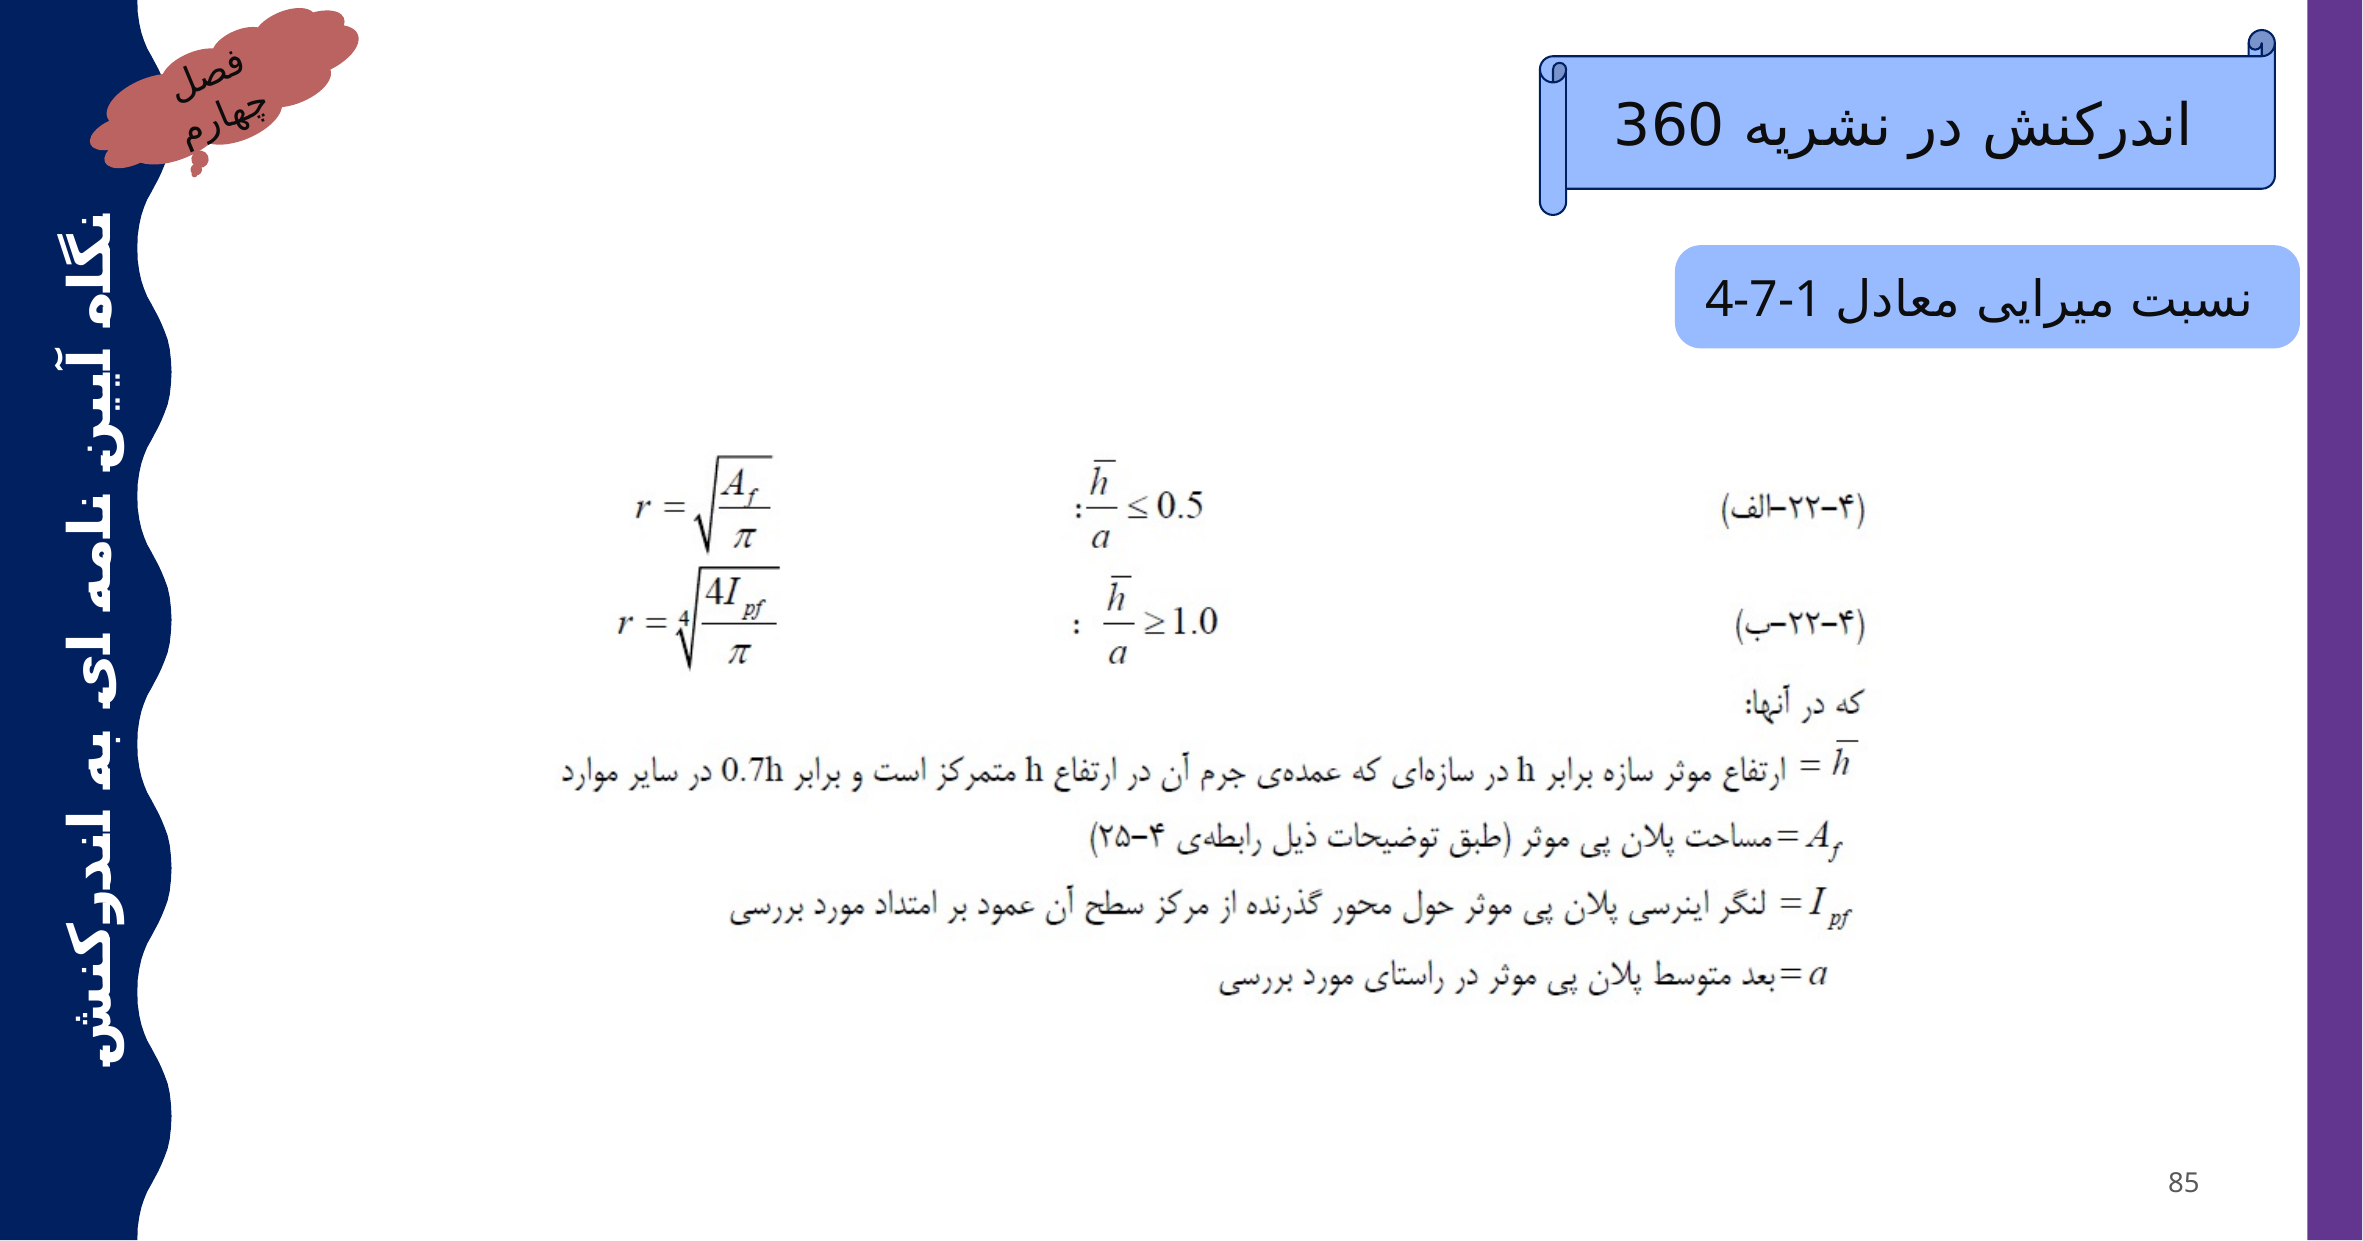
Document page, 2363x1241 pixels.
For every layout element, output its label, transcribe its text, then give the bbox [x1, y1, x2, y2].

slide_number 85 [1668, 1152, 2215, 1216]
text_box نگاه آیین نامه ای به اندرکنش خاک سازه [9, 141, 235, 1082]
text_box 4-7-1 نسبت میرایی معادل [1673, 244, 2301, 350]
text_box اندرکنش در نشریه 360 [1538, 28, 2276, 216]
text_box فصل چهارم [88, 7, 360, 144]
picture [505, 415, 1932, 1005]
